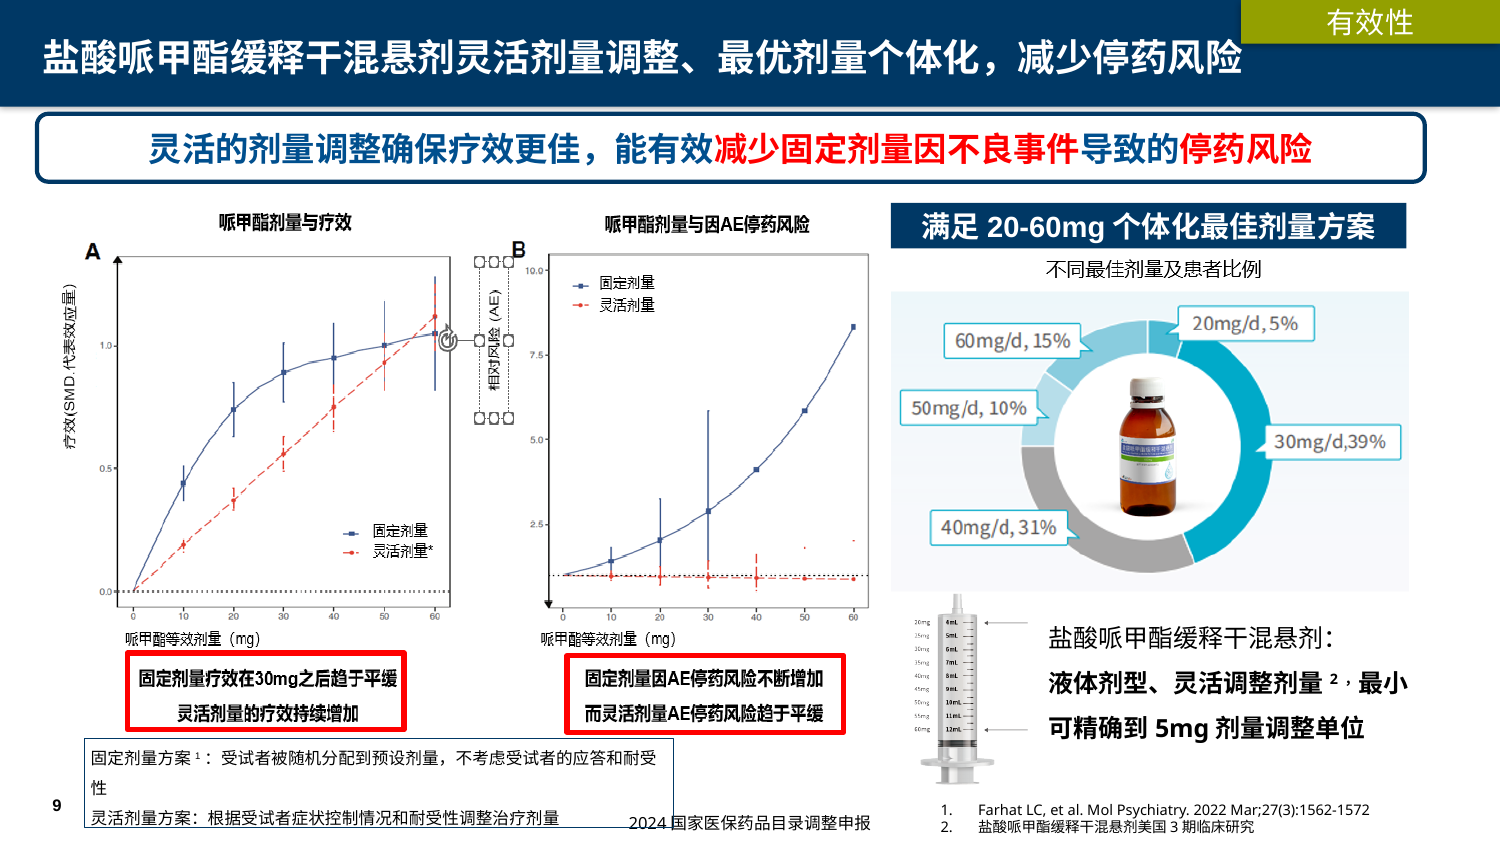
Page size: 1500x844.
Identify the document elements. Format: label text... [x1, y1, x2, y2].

text_box Farhat LC, et al. Mol Psychiatry. 2022 Mar;27(3):1562-1572 盐酸哌甲酯缓释干混悬剂美国3期临床研究 [925, 793, 1466, 844]
title 盐酸哌甲酯缓释干混悬剂灵活剂量调整、最优剂量个体化，减少停药风险 [28, 24, 1466, 76]
text_box 有效性 [1240, 0, 1500, 44]
text_box 固定剂量方案1：受试者被随机分配到预设剂量，不考虑受试者的应答和耐受性 灵活剂量方案：根据受试者症状控制情况和耐受性调整治疗剂量 [84, 741, 674, 828]
picture [890, 254, 1422, 790]
picture [51, 194, 883, 734]
text_box 灵活的剂量调整确保疗效更佳，能有效减少固定剂量因不良事件导致的停药风险 [34, 111, 1427, 184]
text_box 满足20-60mg个体化最佳剂量方案 [890, 202, 1407, 249]
slide_number 9 [52, 795, 84, 822]
text_box 盐酸哌甲酯缓释干混悬剂： 液体剂型、灵活调整剂量2，最小可精确到5mg剂量调整单位 [1051, 600, 1440, 750]
